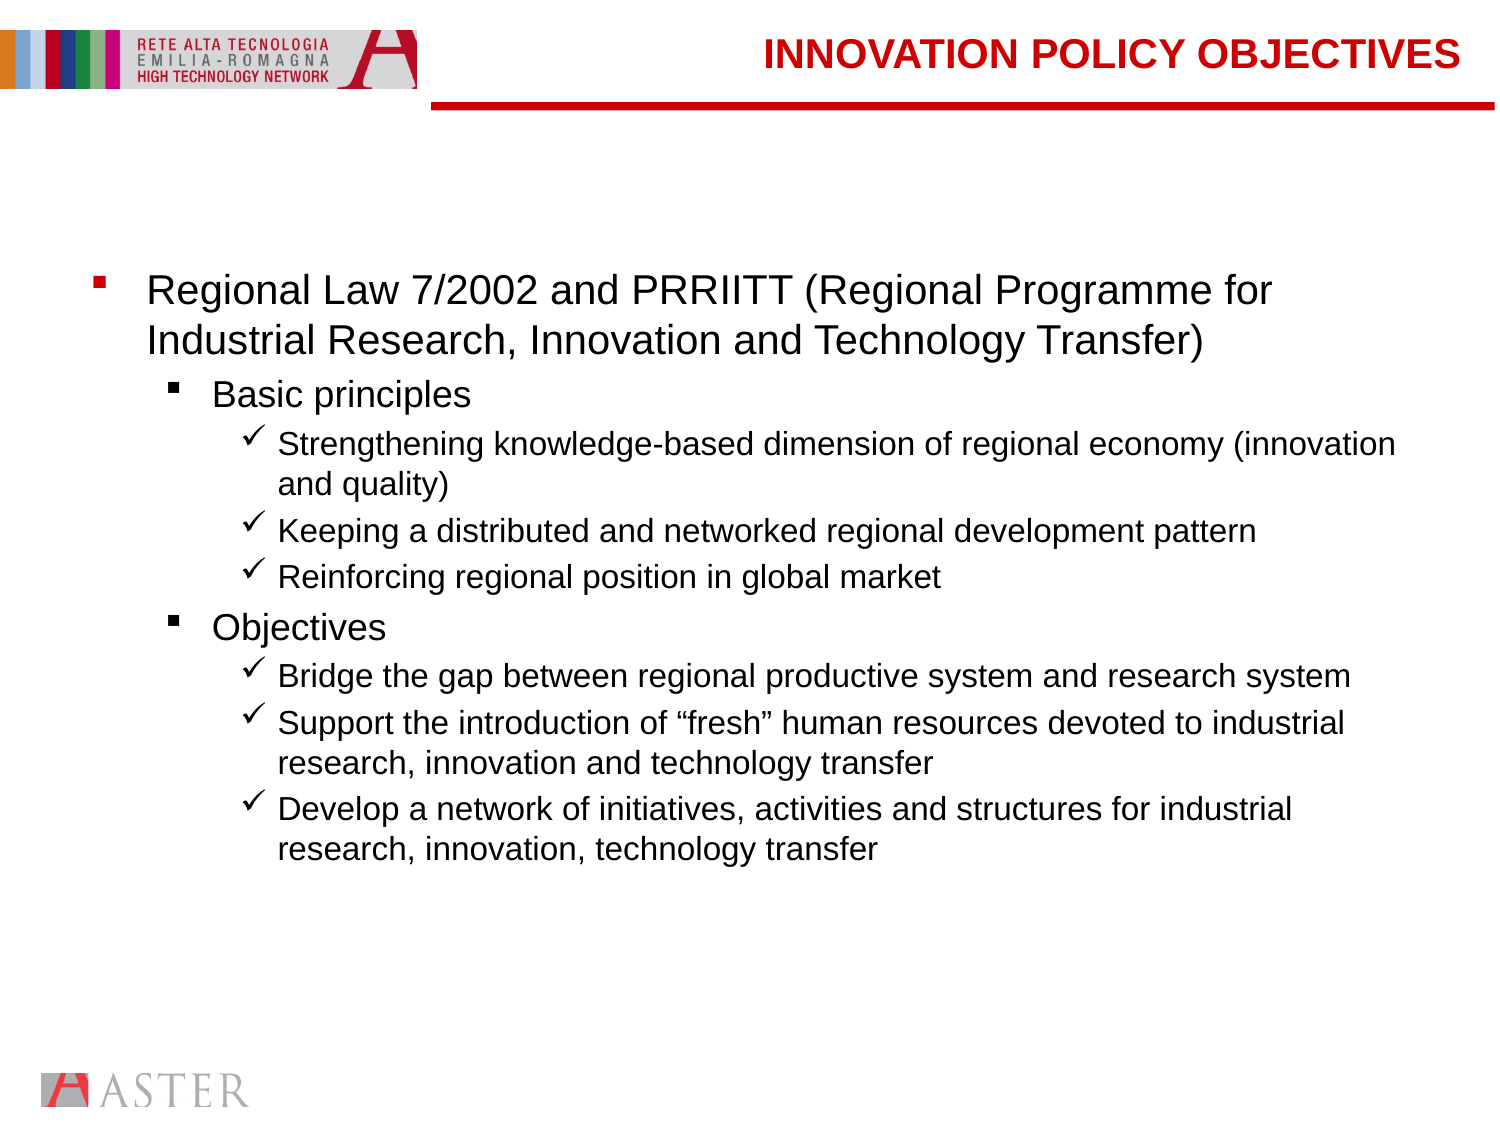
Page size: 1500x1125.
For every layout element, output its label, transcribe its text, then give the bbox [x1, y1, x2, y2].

title INNOVATION POLICY OBJECTIVES [125, 0, 1477, 105]
picture [0, 30, 125, 89]
list Regional Law 7/2002 and PRRIITT (Regional Programme for Industrial Research, Innovation and Technology Transfer) Basic principles Strengthening knowledge-based dimension of regional economy (innovation and quality) Keeping a distributed and networked regional development pattern Reinforcing regional position in global market Objectives Bridge the gap between regional productive system and research system Support the introduction of “fresh” human resources devoted to industrial research, innovation and technology transfer Develop a network of initiatives, activities and structures for industrial research, innovation, technology transfer [74, 255, 1426, 965]
